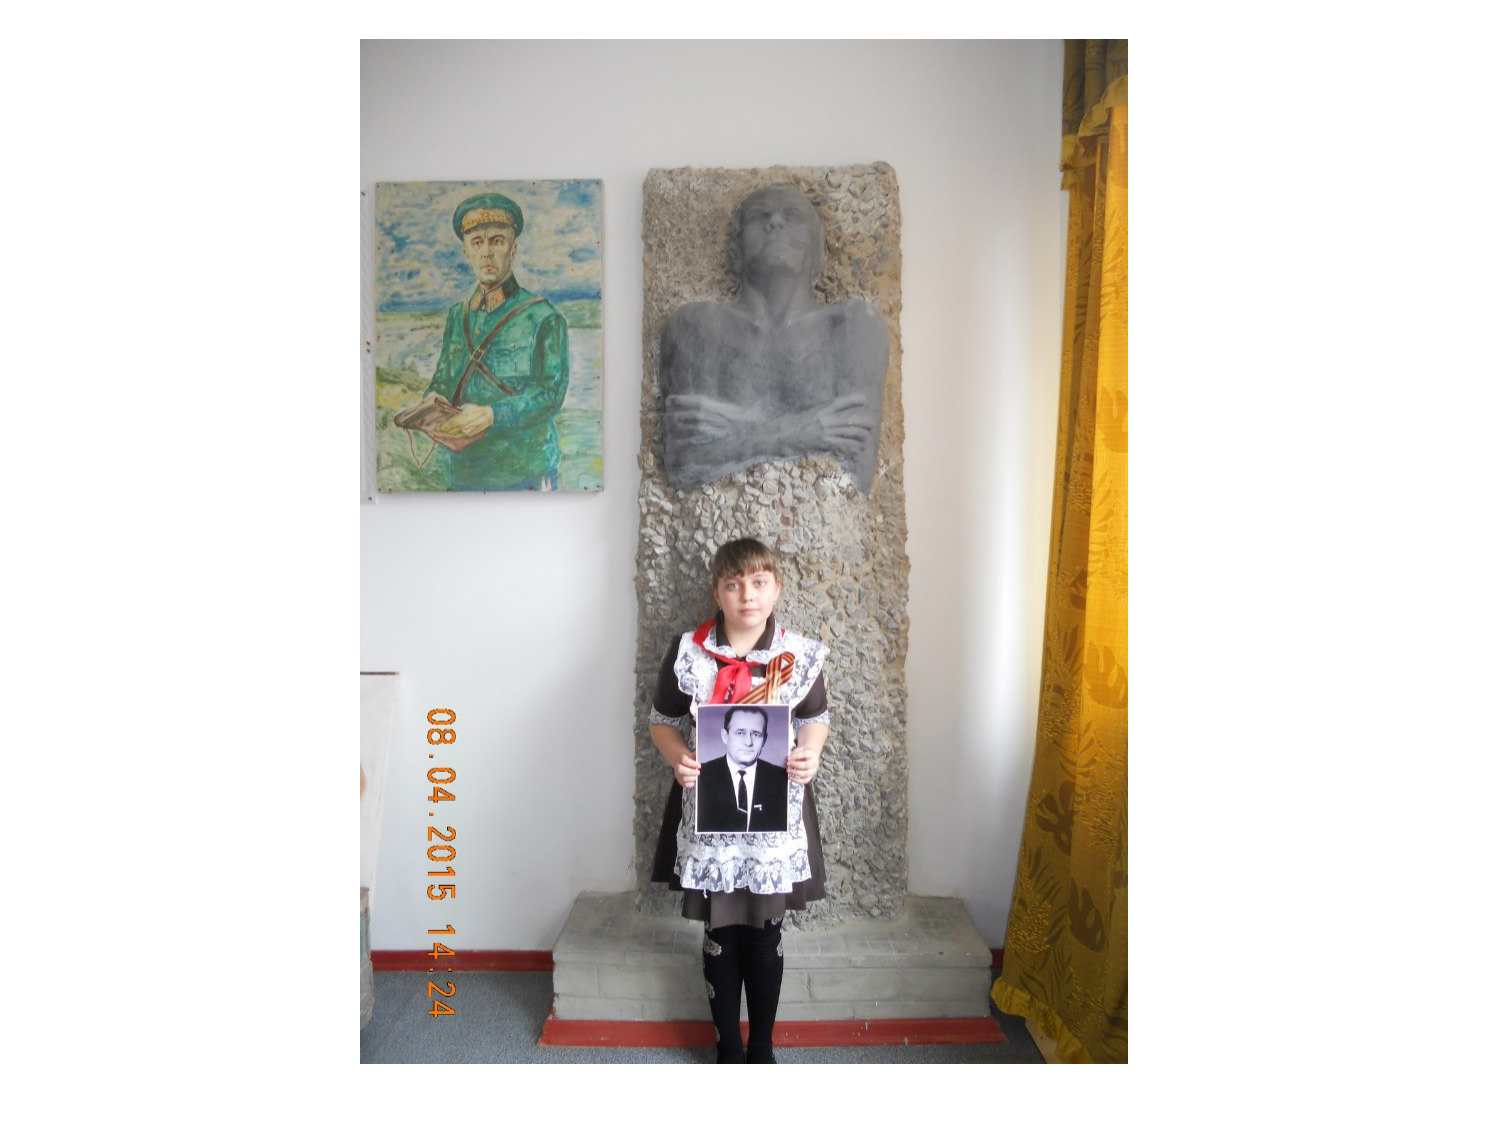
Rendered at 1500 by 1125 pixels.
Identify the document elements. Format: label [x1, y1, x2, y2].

picture [359, 39, 1129, 1064]
